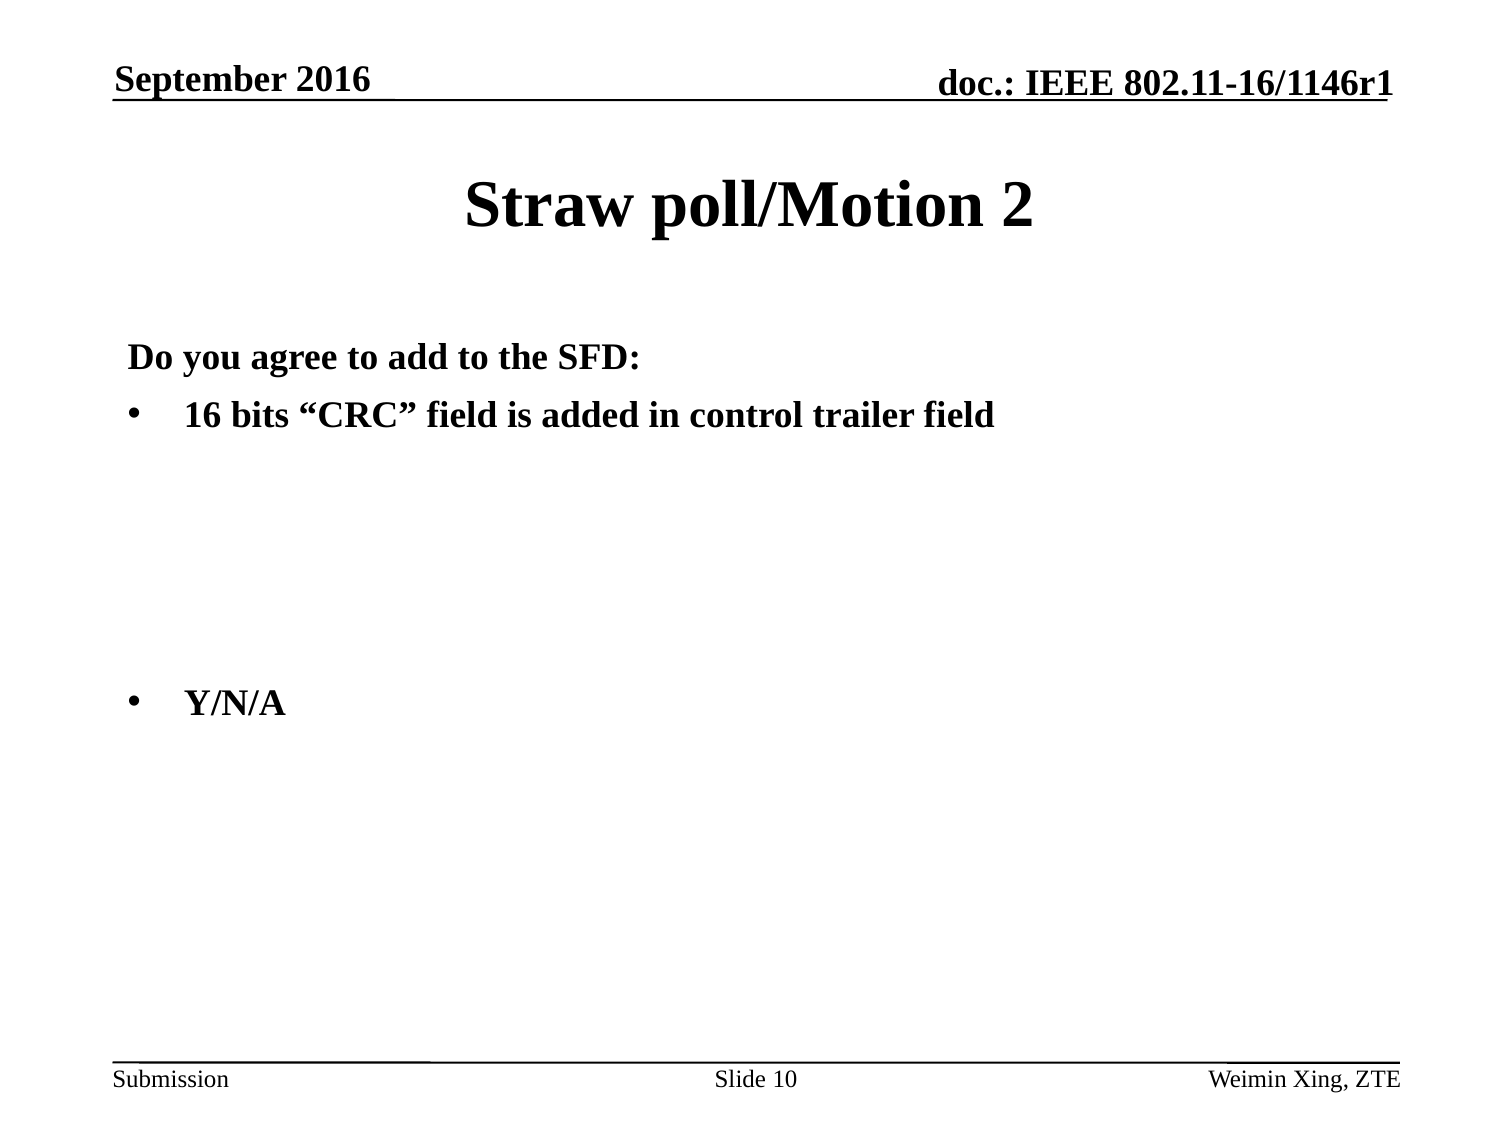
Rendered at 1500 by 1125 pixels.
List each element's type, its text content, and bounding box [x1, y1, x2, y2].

list Do you agree to add to the SFD: 16 bits “CRC” field is added in control trailer field Y/N/A [112, 324, 1388, 1000]
title Straw poll/Motion 2 [112, 112, 1388, 288]
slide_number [114, 54, 423, 100]
slide_number Slide 10 [712, 1061, 800, 1123]
footer Weimin Xing, ZTE [878, 1061, 1402, 1093]
